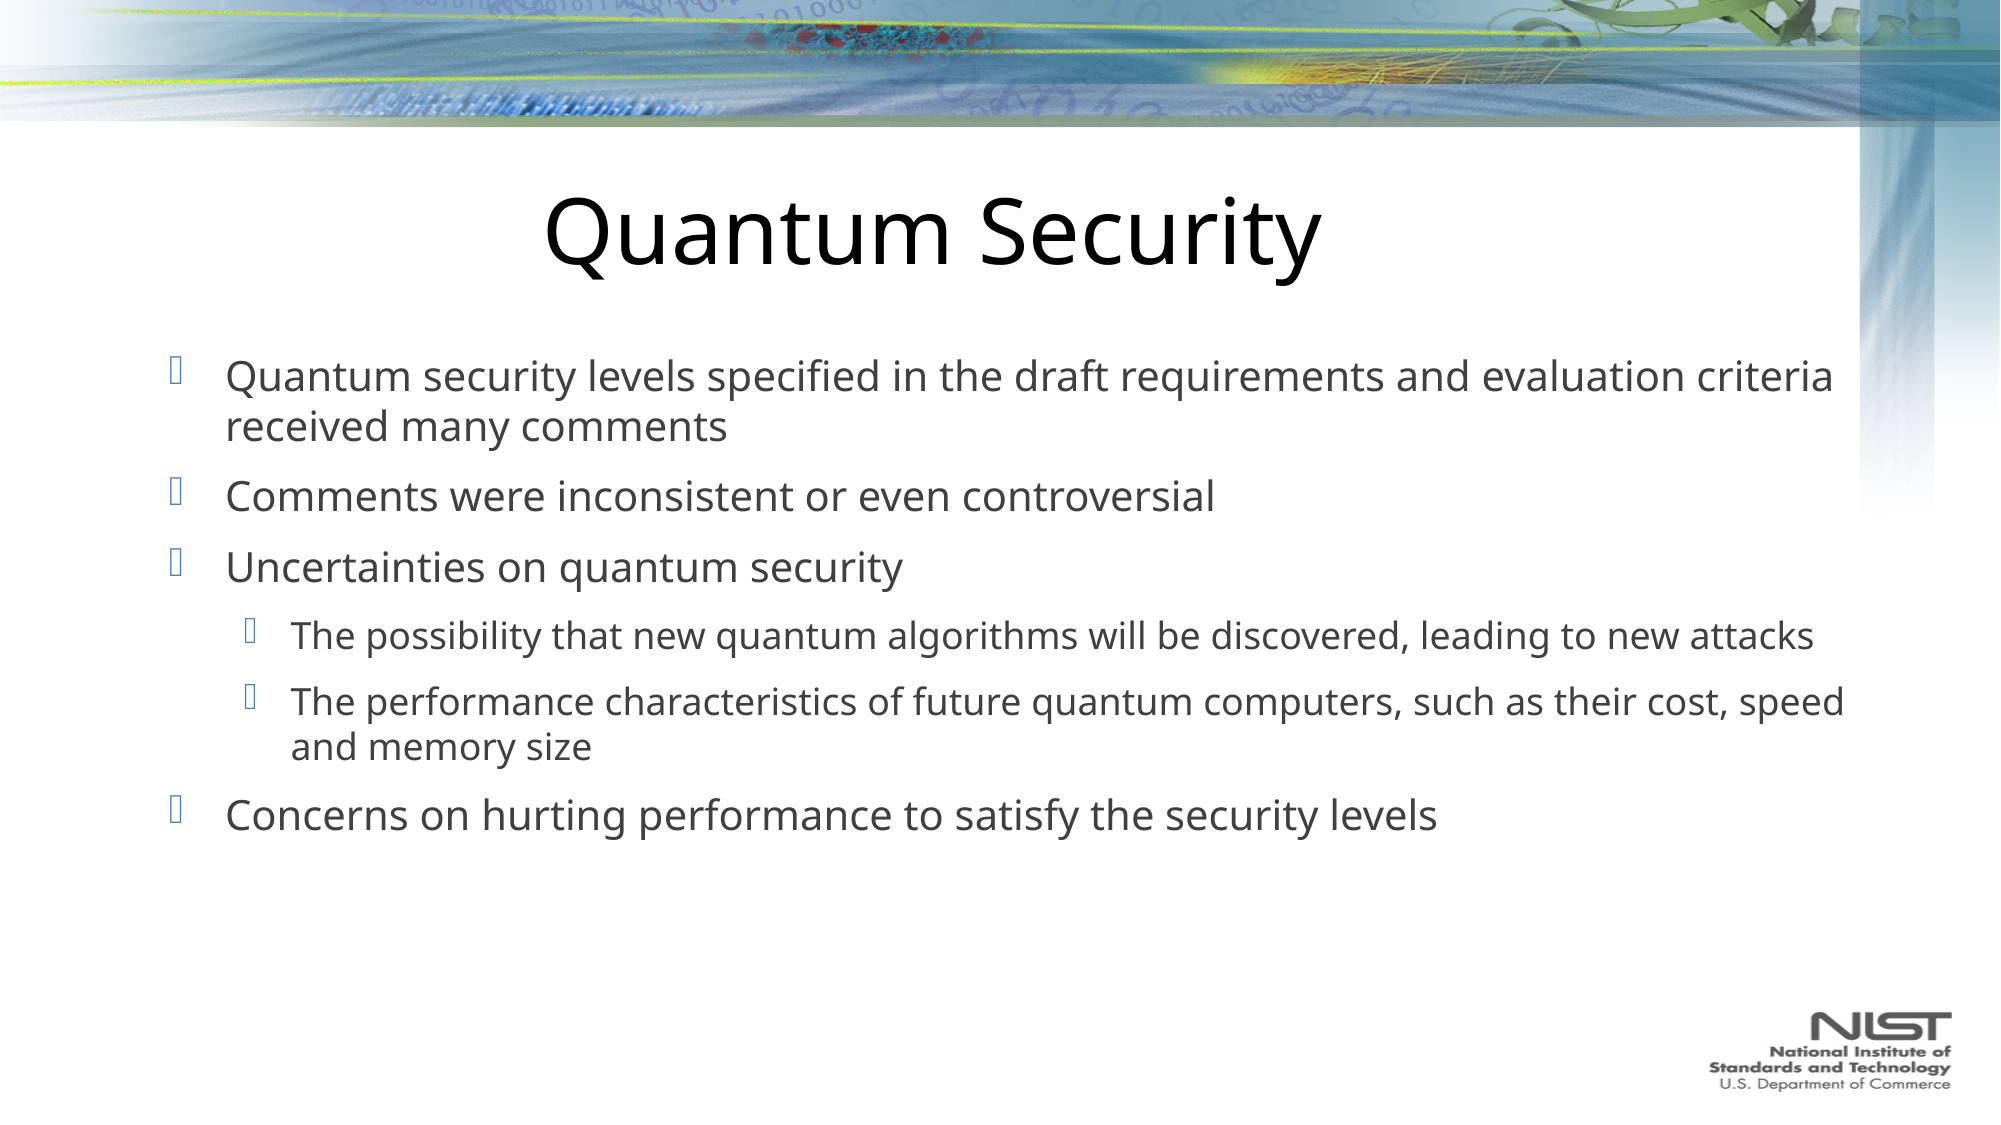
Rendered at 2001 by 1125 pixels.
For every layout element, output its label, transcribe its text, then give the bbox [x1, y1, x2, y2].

text_box Quantum security levels specified in the draft requirements and evaluation criteria received many comments Comments were inconsistent or even controversial Uncertainties on quantum security The possibility that new quantum algorithms will be discovered, leading to new attacks The performance characteristics of future quantum computers, such as their cost, speed and memory size Concerns on hurting performance to satisfy the security levels [153, 341, 1886, 1015]
picture [0, 0, 2000, 1125]
title Quantum Security [44, 134, 1845, 322]
